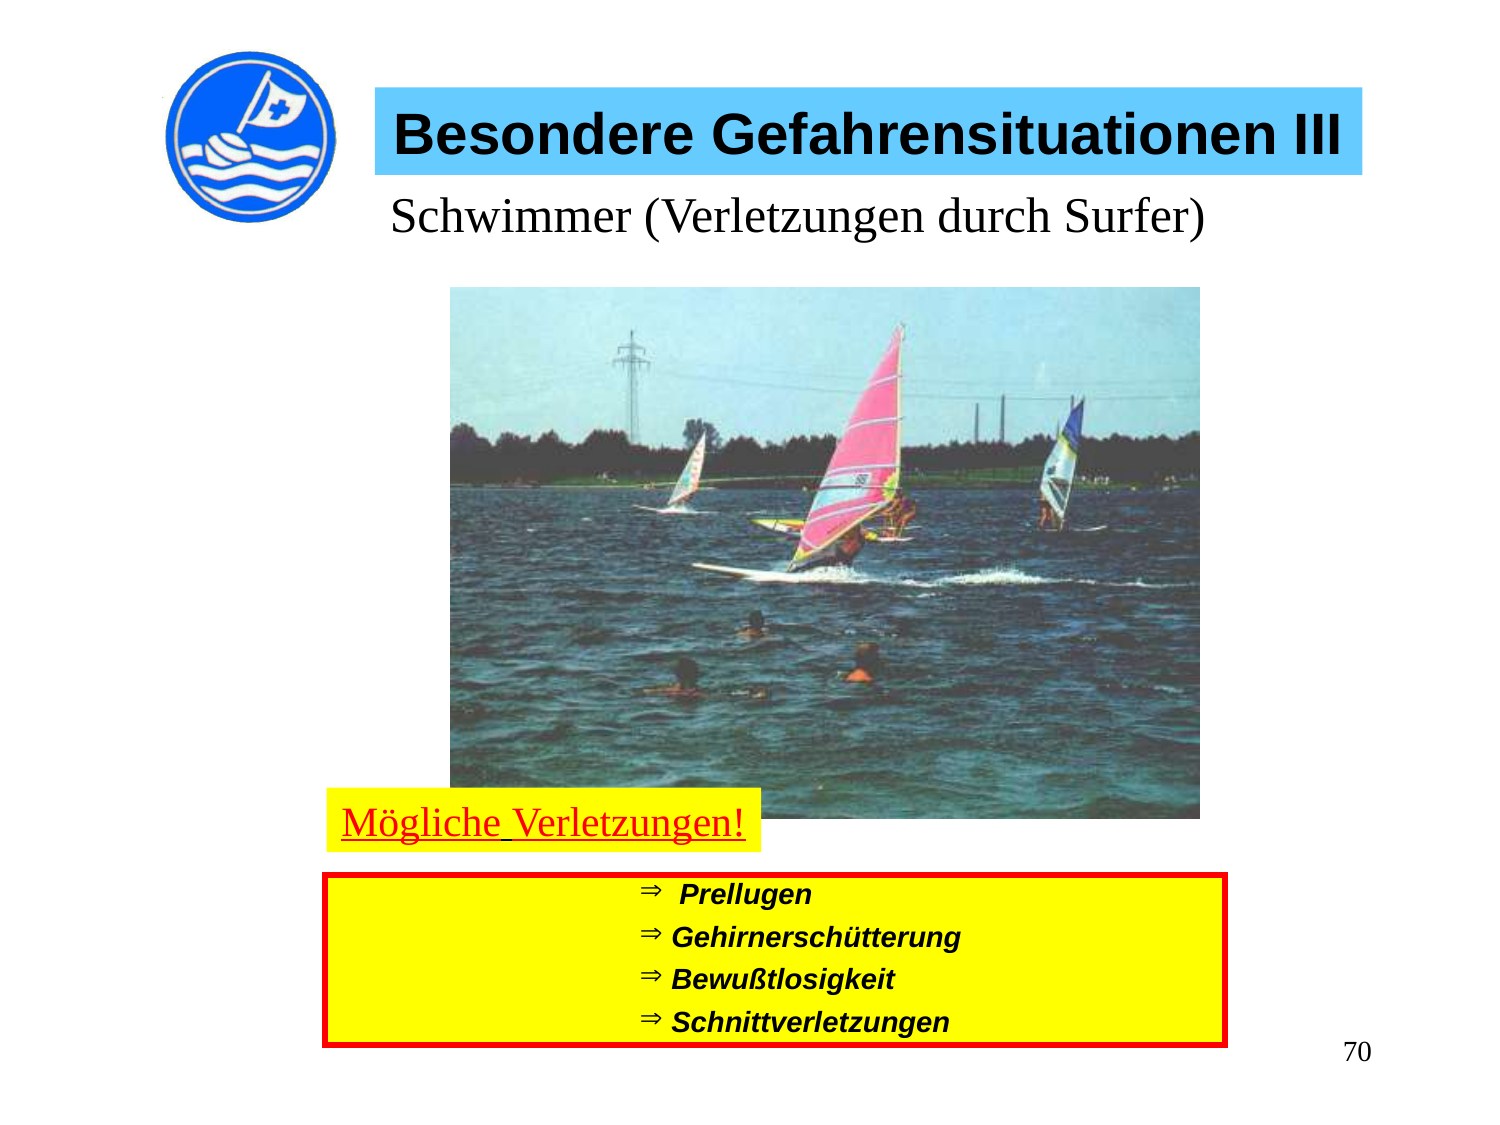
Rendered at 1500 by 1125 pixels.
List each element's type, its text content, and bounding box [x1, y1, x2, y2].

text_box Besondere Gefahrensituationen III [374, 87, 1363, 175]
text_box Mögliche Verletzungen! [326, 787, 761, 853]
text_box Schwimmer (Verletzungen durch Surfer) [375, 174, 1313, 250]
picture [449, 287, 1200, 819]
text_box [162, 49, 338, 225]
slide_number 70 [1074, 1025, 1388, 1100]
text_box Prellugen Gehirnerschütterung Bewußtlosigkeit Schnittverletzungen [324, 875, 1225, 1046]
